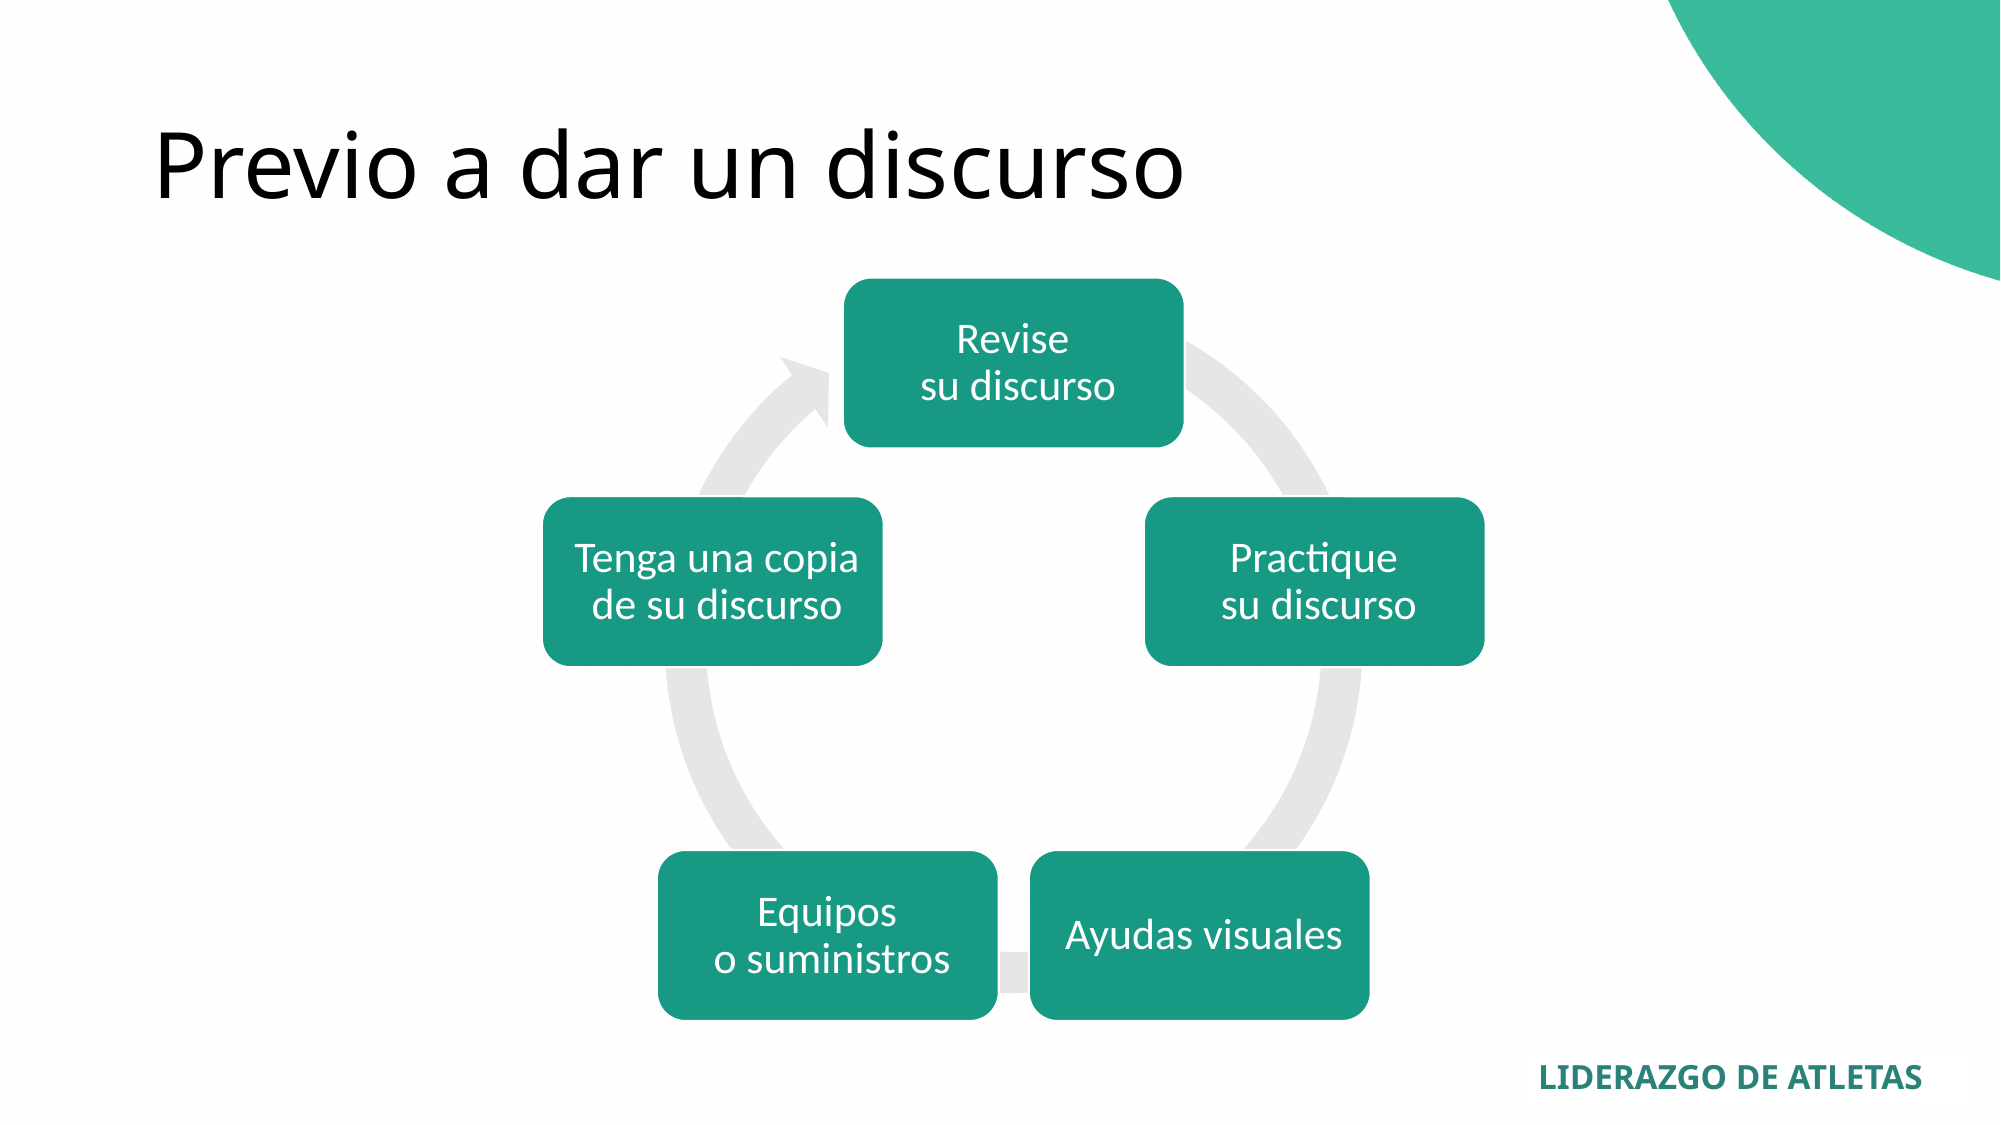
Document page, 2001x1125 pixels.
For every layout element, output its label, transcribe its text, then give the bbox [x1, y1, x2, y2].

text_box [501, 277, 1526, 1022]
text_box LIDERAZGO DE ATLETAS [1523, 1049, 1975, 1104]
title Previo a dar un discurso [137, 59, 1863, 278]
picture [0, 0, 2001, 1125]
